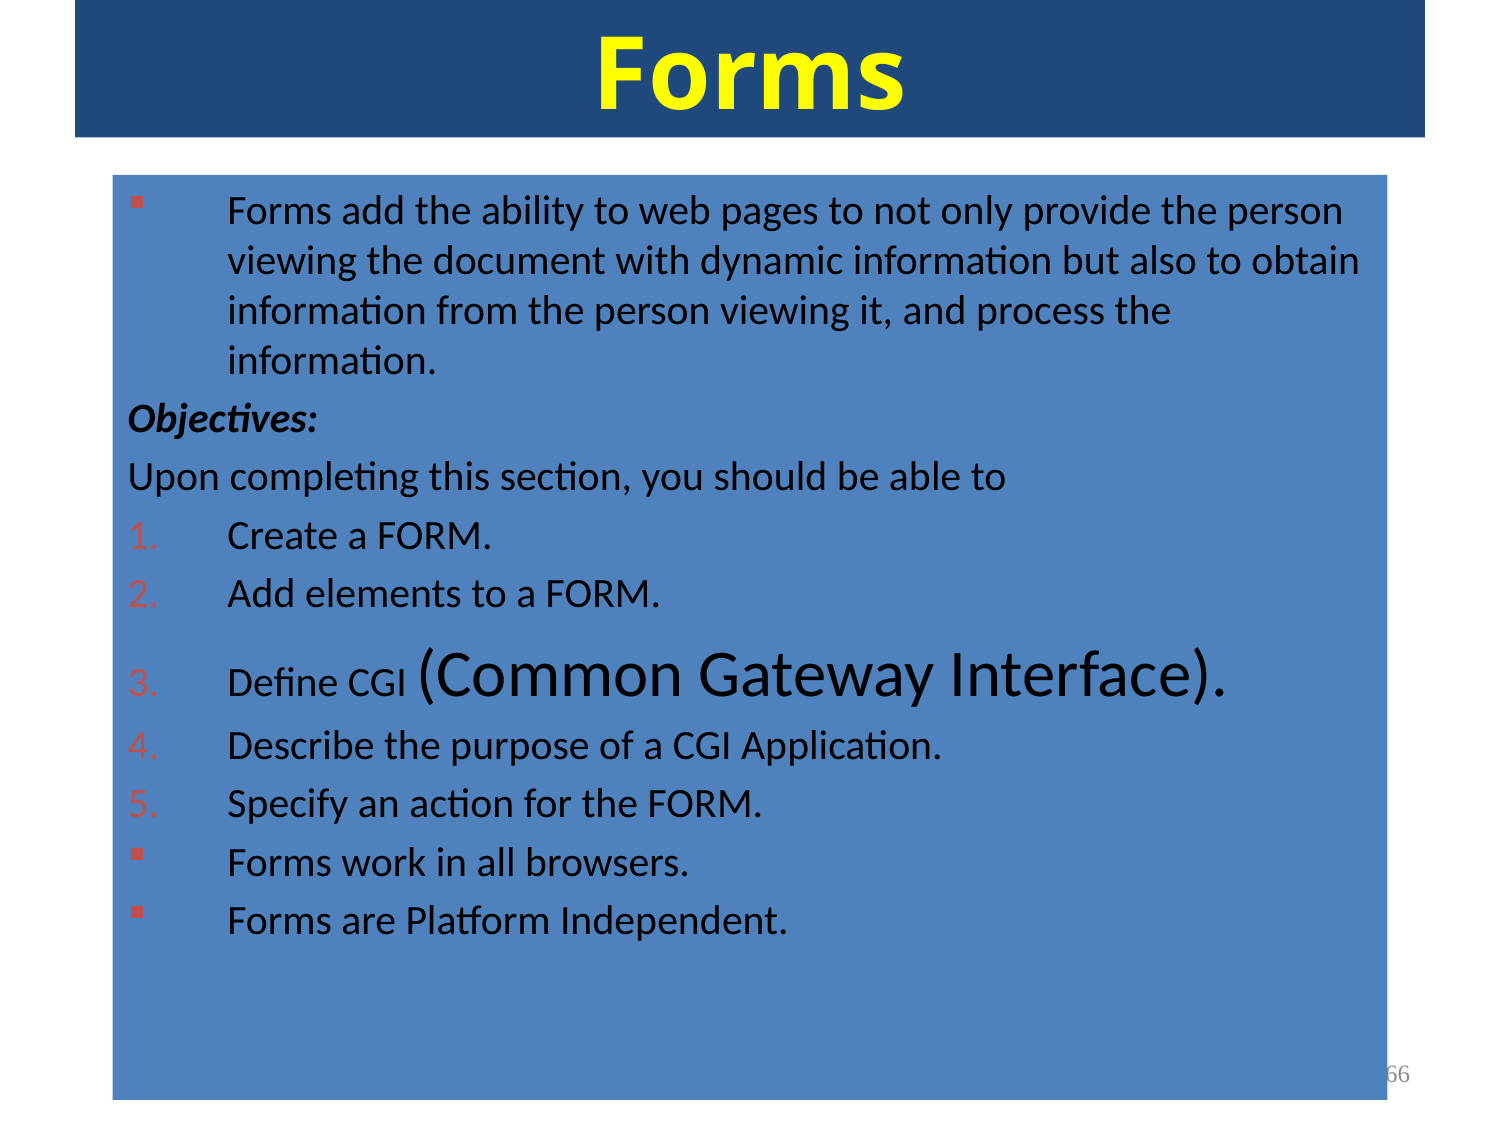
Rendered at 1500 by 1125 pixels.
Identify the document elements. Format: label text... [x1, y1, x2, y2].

list Forms add the ability to web pages to not only provide the person viewing the document with dynamic information but also to obtain information from the person viewing it, and process the information. Objectives: Upon completing this section, you should be able to Create a FORM. Add elements to a FORM. Define CGI (Common Gateway Interface). Describe the purpose of a CGI Application. Specify an action for the FORM. Forms work in all browsers. Forms are Platform Independent. [112, 174, 1388, 1100]
title Forms [75, 0, 1425, 138]
slide_number <#> [1074, 1042, 1425, 1103]
